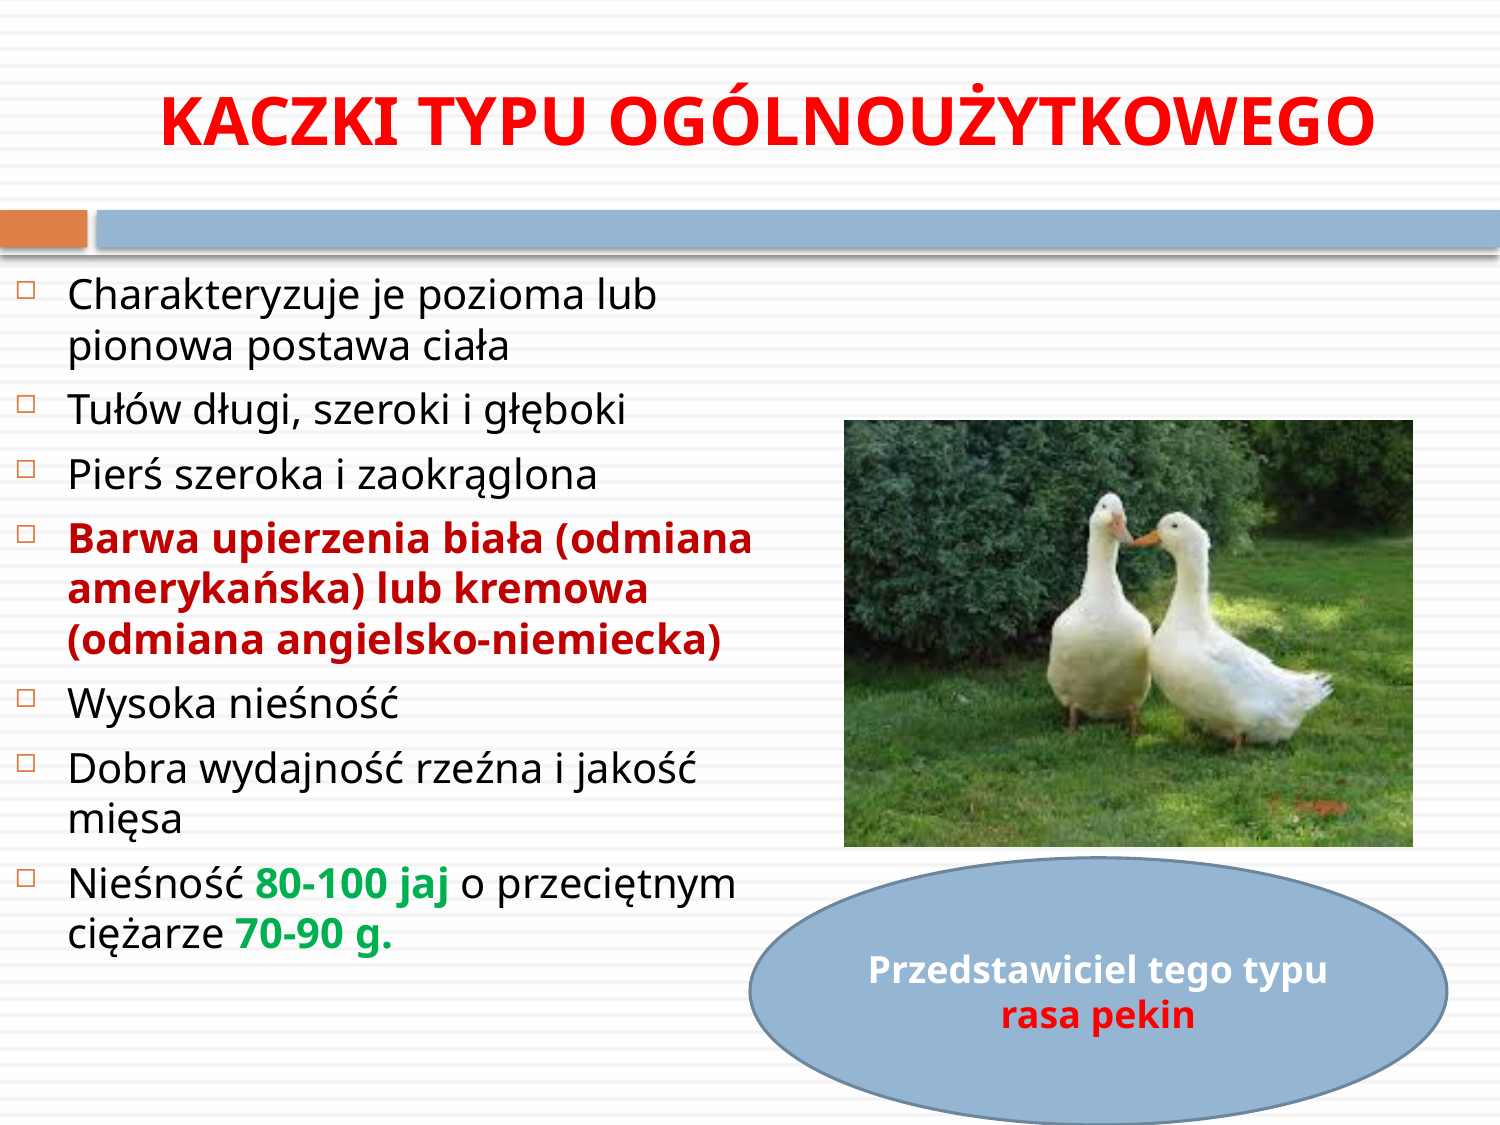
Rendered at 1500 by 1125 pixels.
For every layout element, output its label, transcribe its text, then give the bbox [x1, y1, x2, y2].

list Charakteryzuje je pozioma lub pionowa postawa ciała Tułów długi, szeroki i głęboki Pierś szeroka i zaokrąglona Barwa upierzenia biała (odmiana amerykańska) lub kremowa (odmiana angielsko-niemiecka) Wysoka nieśność Dobra wydajność rzeźna i jakość mięsa Nieśność 80-100 jaj o przeciętnym ciężarze 70-90 g. [0, 260, 833, 1071]
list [844, 420, 1413, 847]
text_box Przedstawiciel tego typu rasa pekin [748, 857, 1449, 1125]
title KACZKI TYPU OGÓLNOUŻYTKOWEGO [99, 37, 1438, 200]
